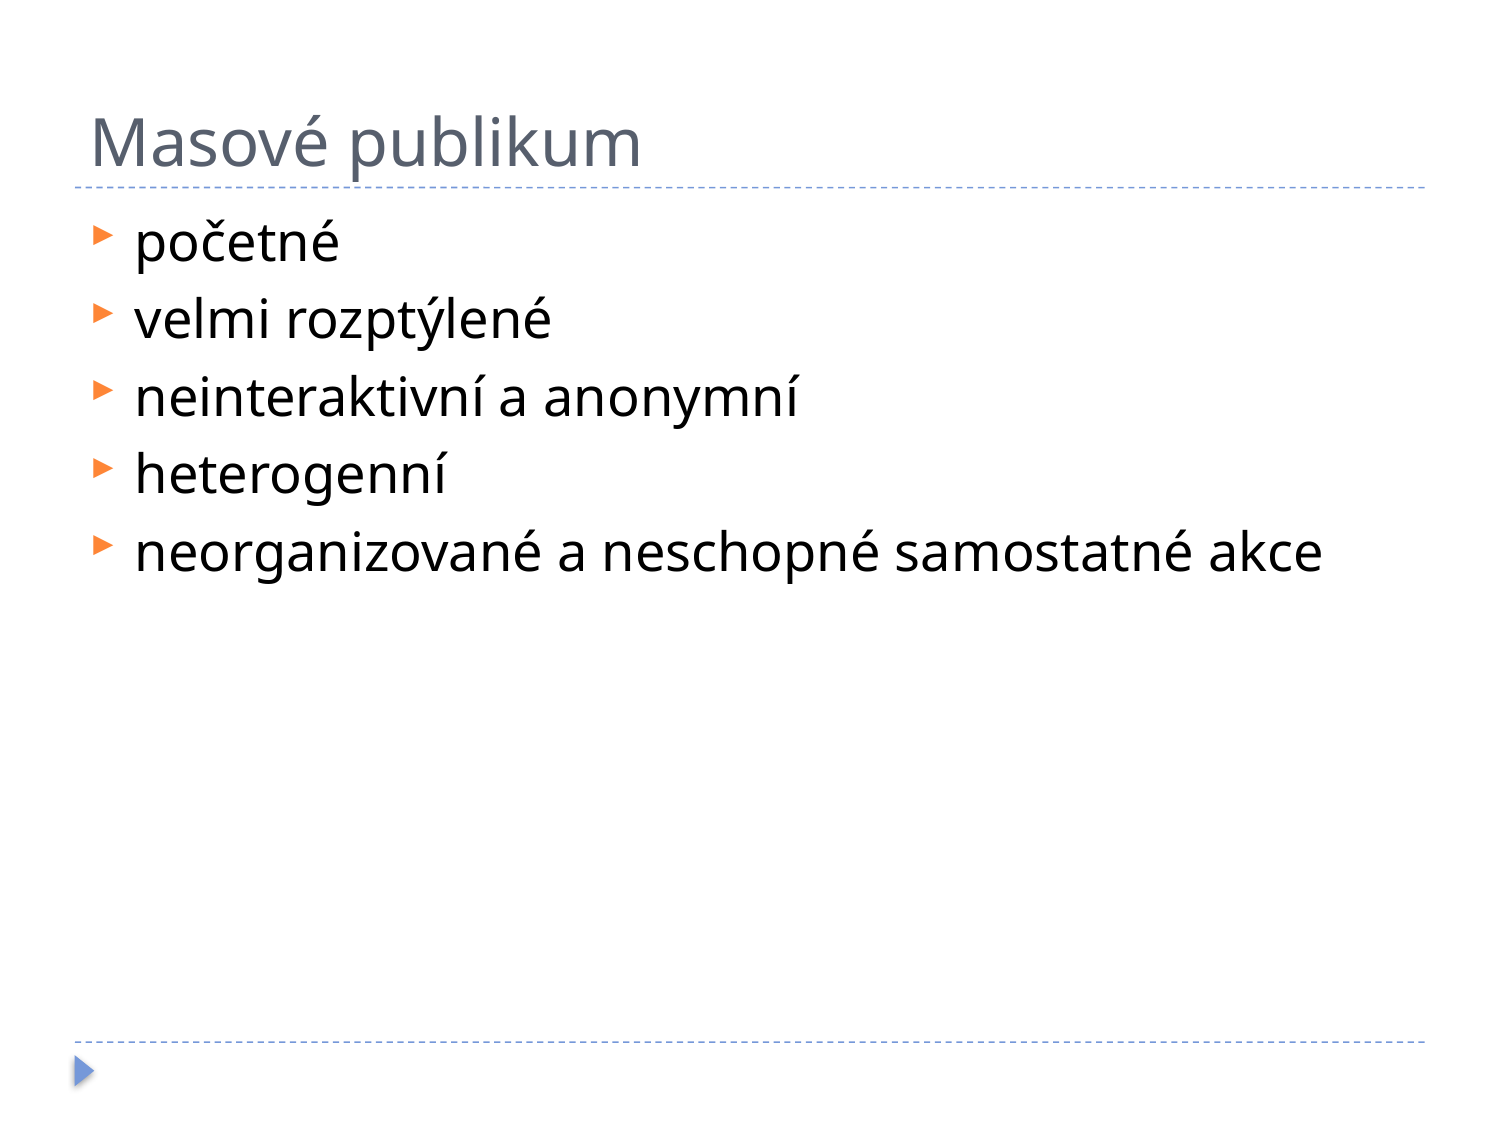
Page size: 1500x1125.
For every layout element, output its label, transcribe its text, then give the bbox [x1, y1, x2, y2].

list početné velmi rozptýlené neinteraktivní a anonymní heterogenní neorganizované a neschopné samostatné akce [75, 200, 1425, 1006]
title Masové publikum [75, 24, 1425, 188]
